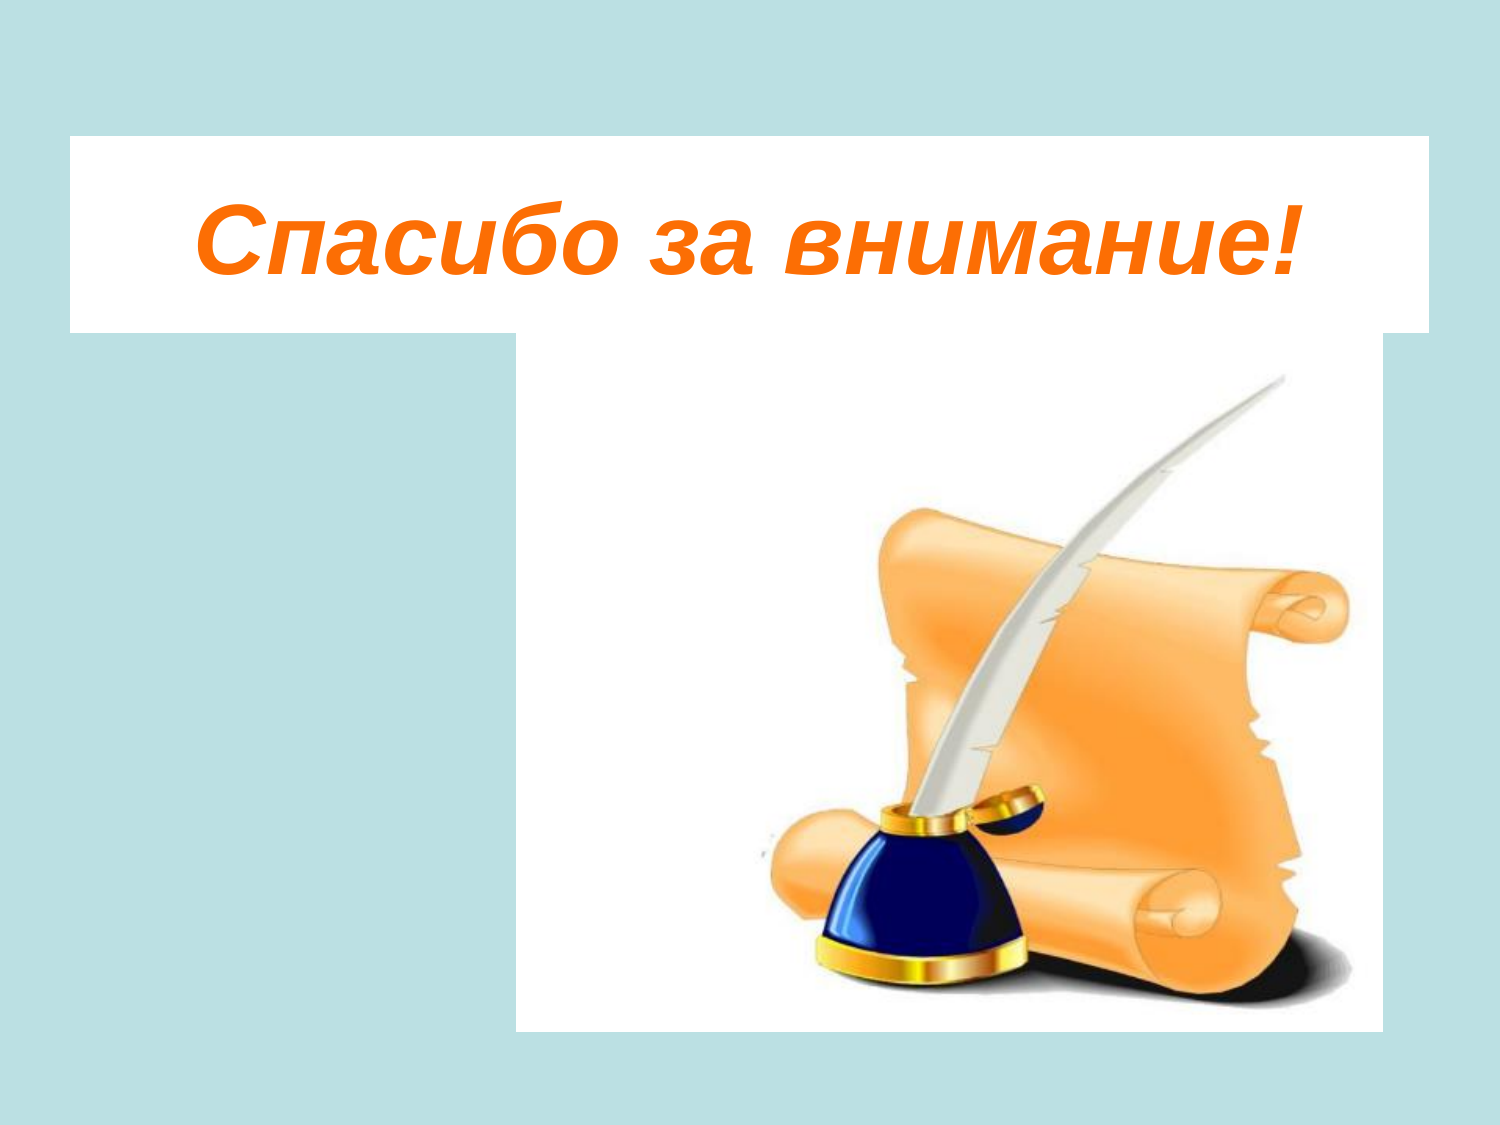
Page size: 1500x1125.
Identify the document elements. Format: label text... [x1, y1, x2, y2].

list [516, 186, 1383, 1032]
title Спасибо за внимание! [73, 139, 1427, 330]
